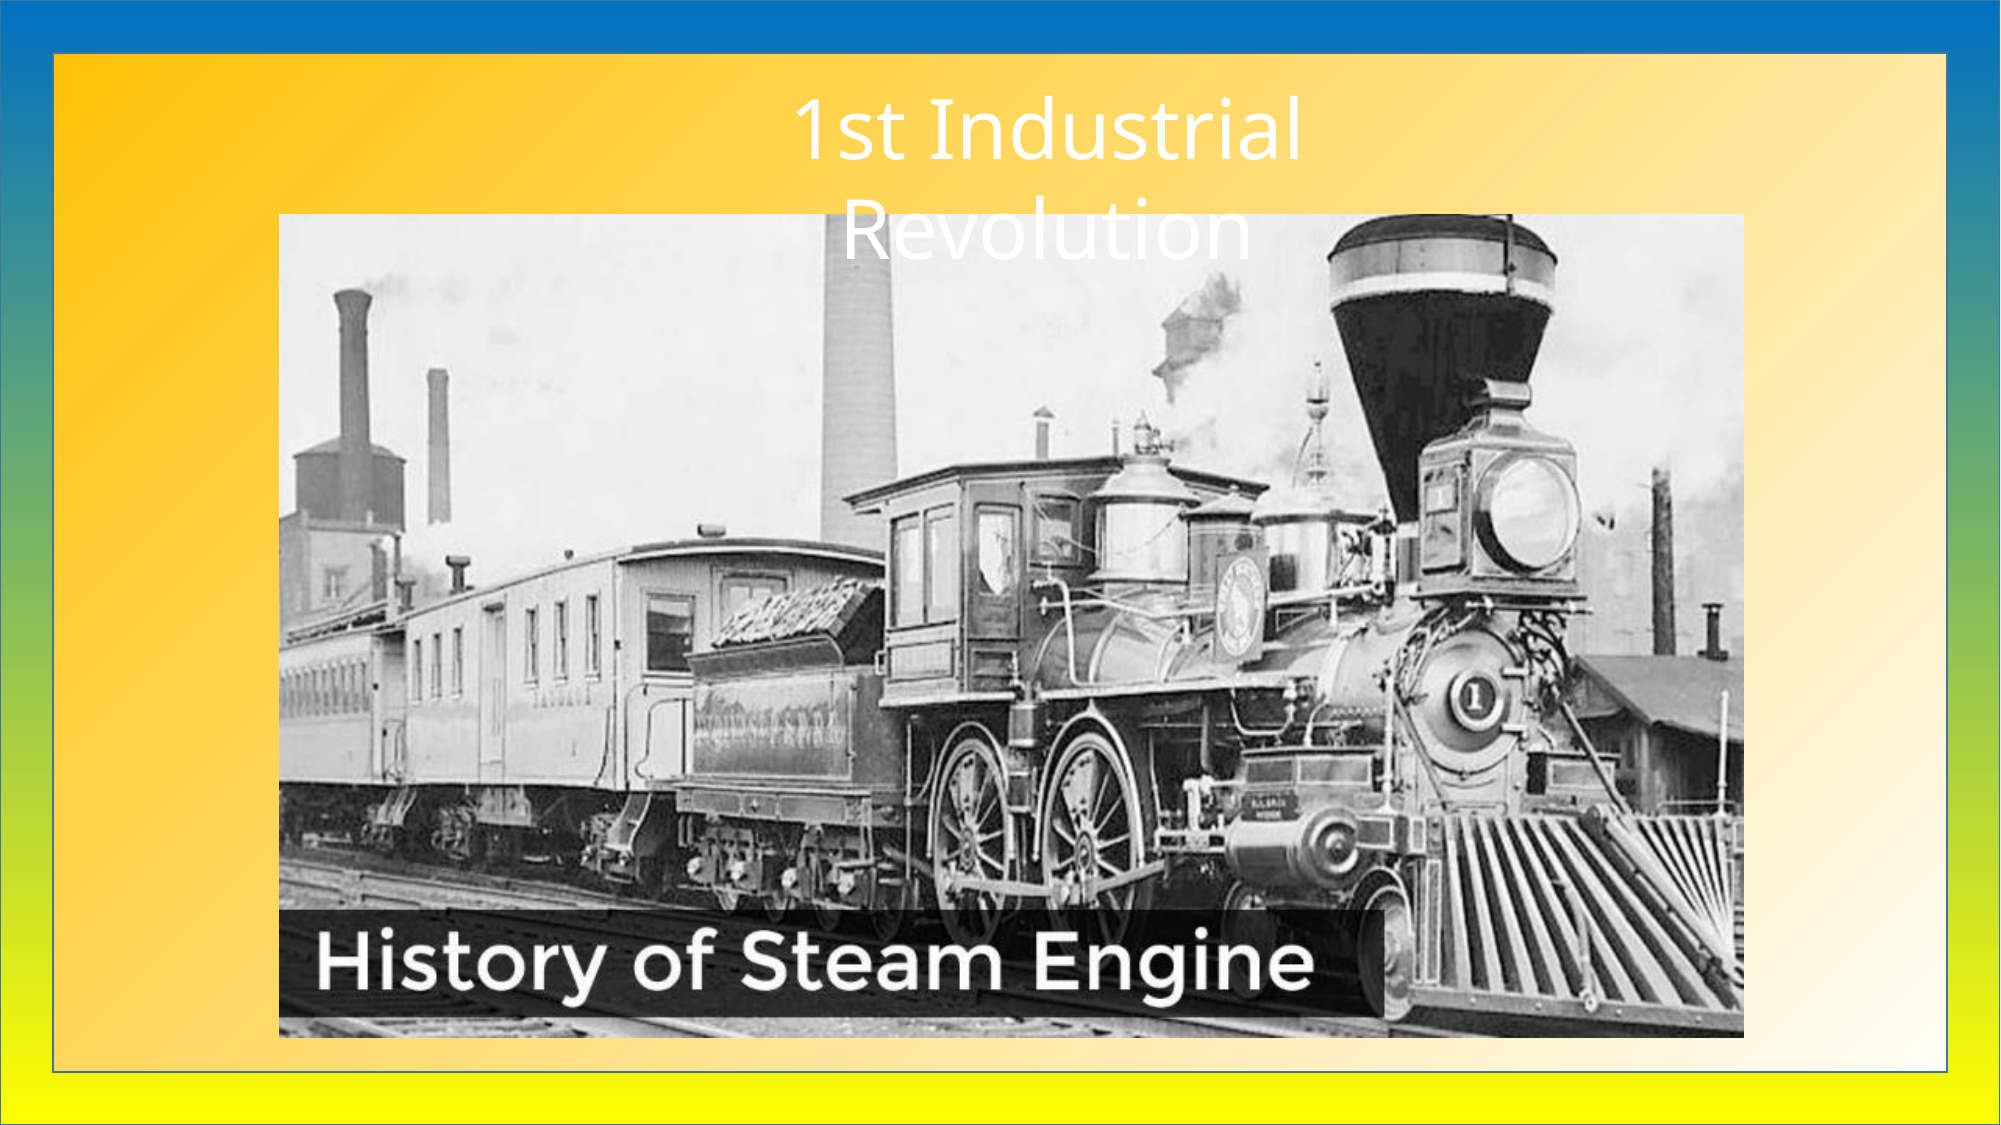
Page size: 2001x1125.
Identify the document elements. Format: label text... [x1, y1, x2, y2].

picture [279, 214, 1744, 1038]
text_box 1st Industrial Revolution [562, 68, 1533, 214]
